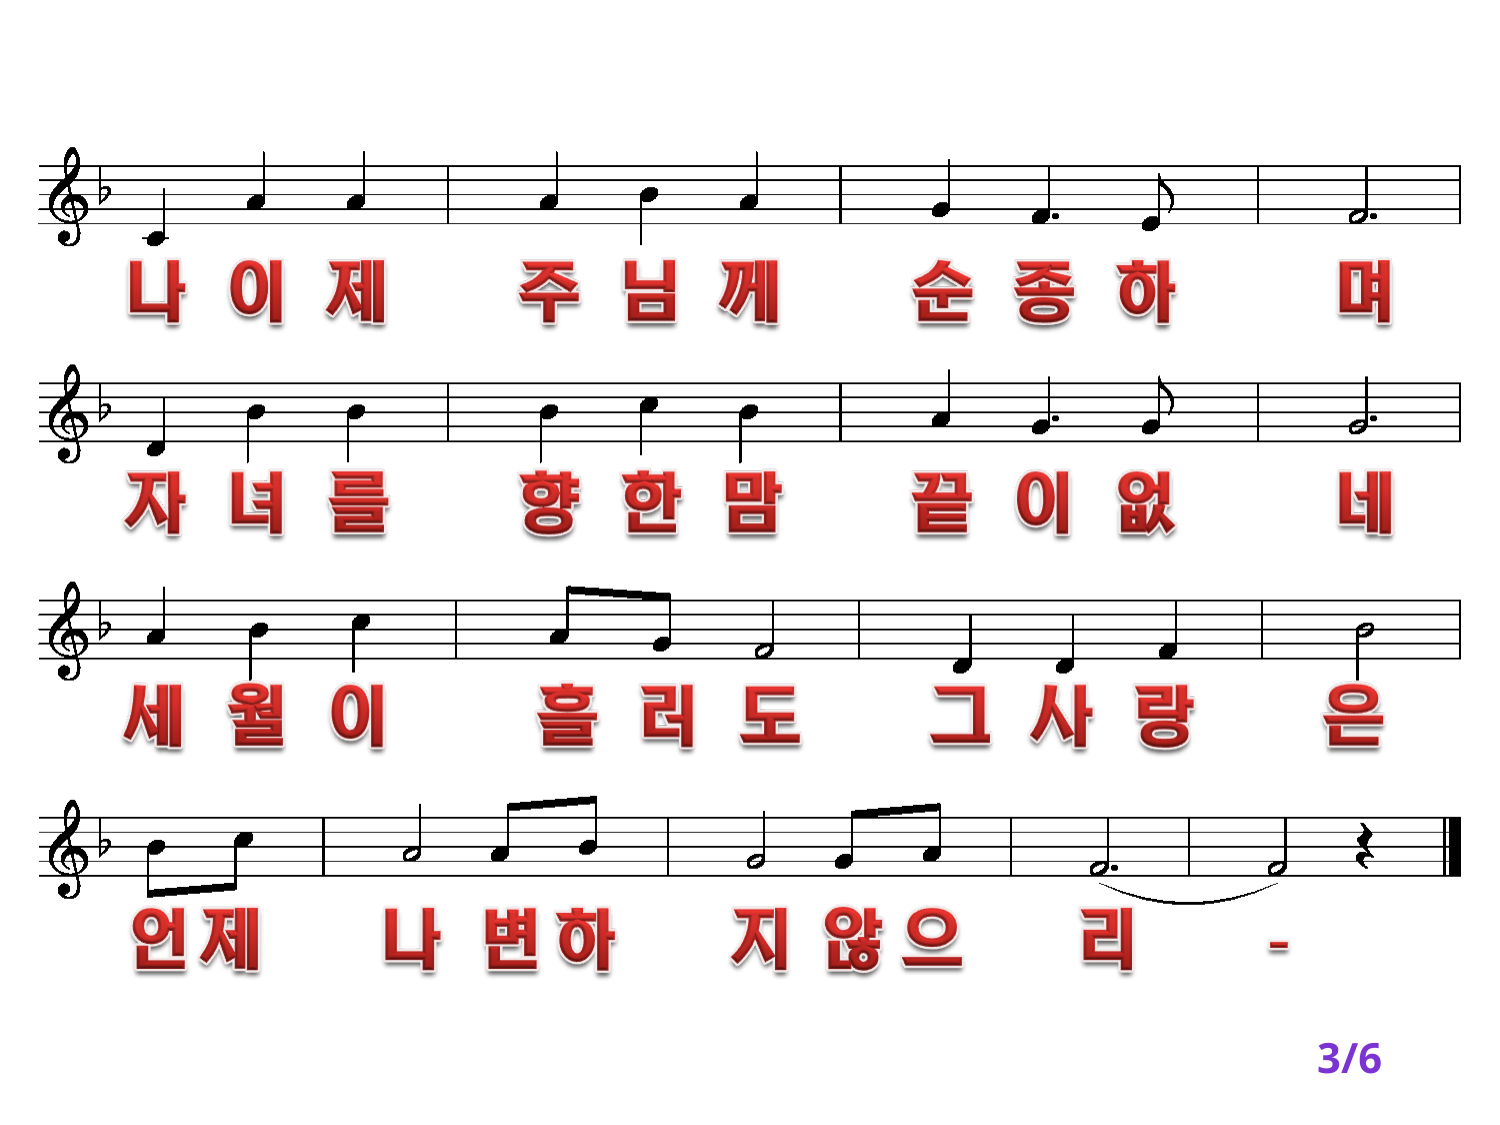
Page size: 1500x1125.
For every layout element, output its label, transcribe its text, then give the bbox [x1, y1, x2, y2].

picture [0, 69, 1500, 1056]
text_box 3/6 [1301, 1062, 1398, 1090]
